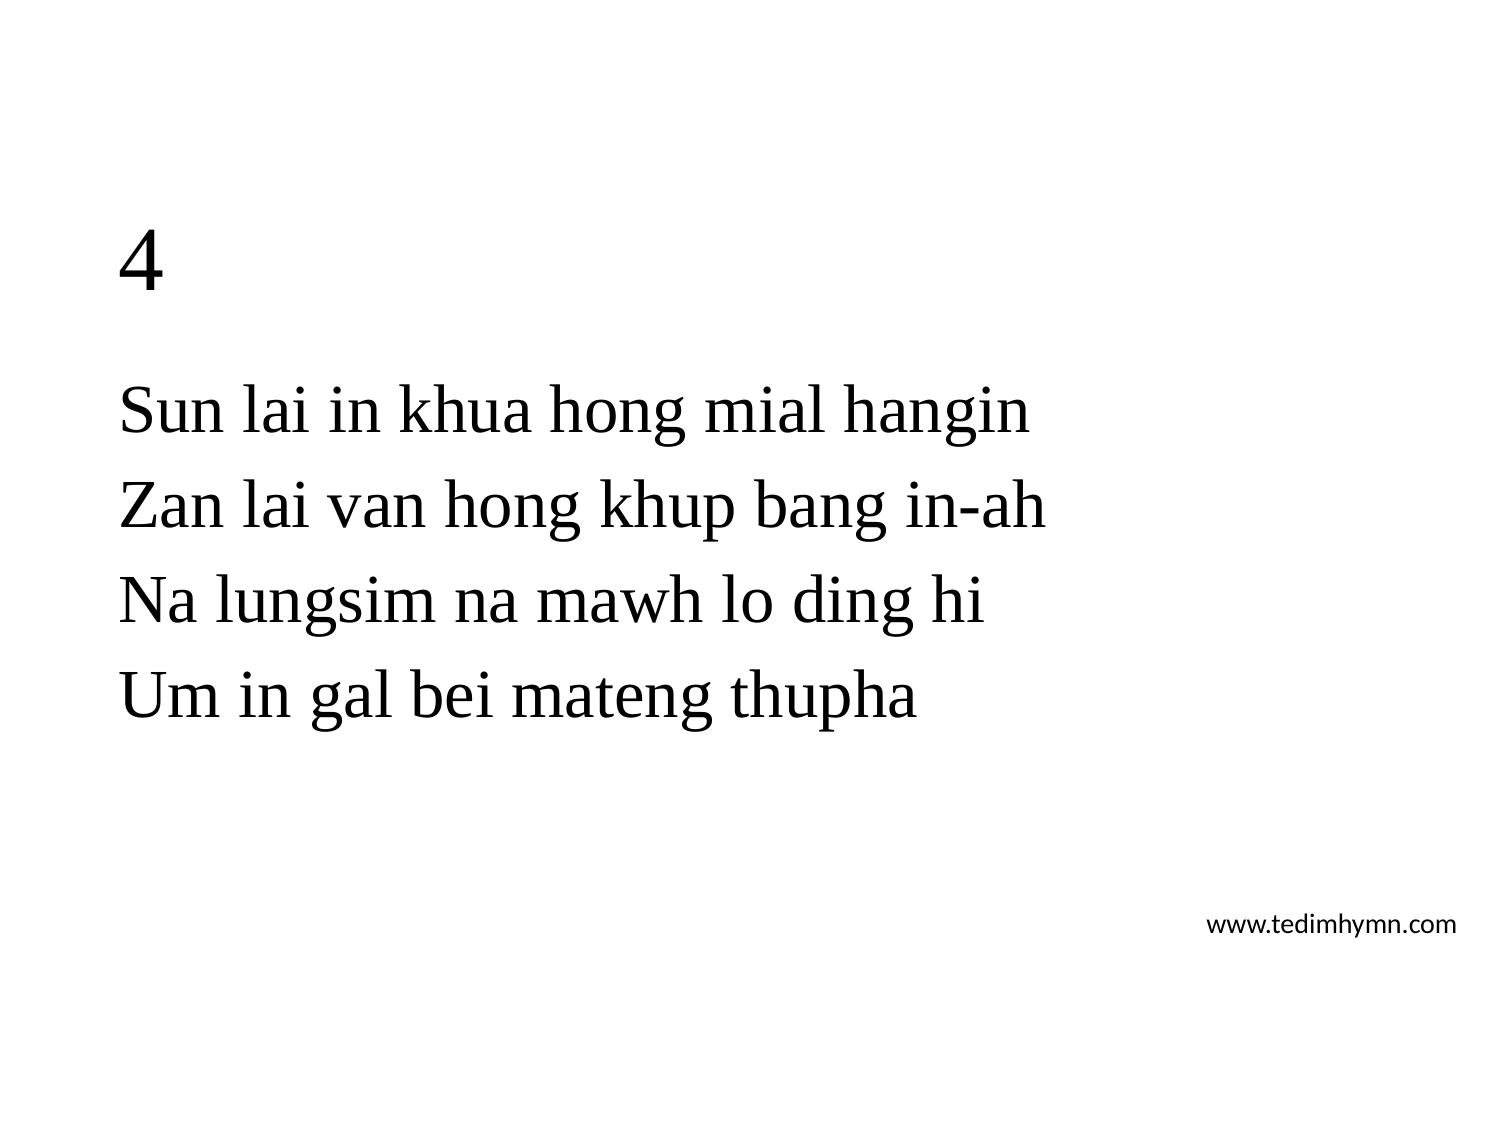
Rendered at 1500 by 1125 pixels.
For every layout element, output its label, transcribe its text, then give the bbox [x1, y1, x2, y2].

text_box www.tedimhymn.com [1191, 897, 1500, 947]
list Sun lai in khua hong mial hangin Zan lai van hong khup bang in-ah Na lungsim na mawh lo ding hi Um in gal bei mateng thupha [103, 365, 1397, 901]
title 4 [103, 200, 1397, 322]
